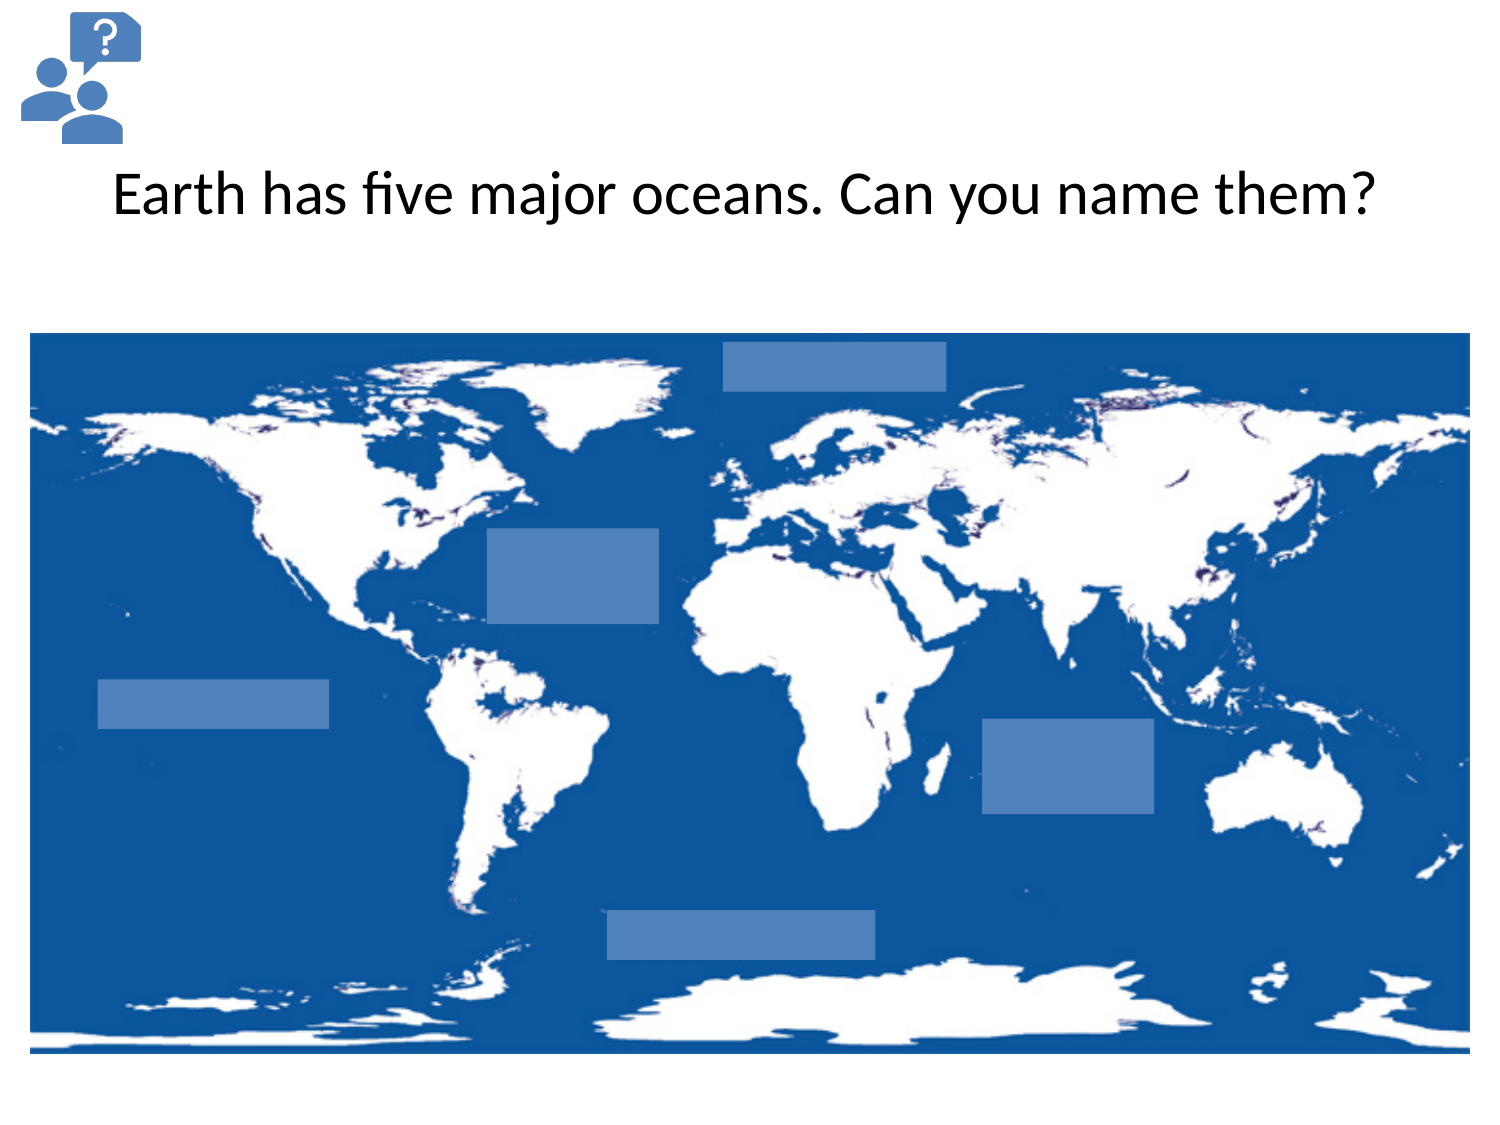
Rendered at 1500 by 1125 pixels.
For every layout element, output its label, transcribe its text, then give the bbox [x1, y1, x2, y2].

text_box Earth has five major oceans. Can you name them? [97, 69, 1479, 311]
picture [29, 333, 1470, 1054]
text_box [0, 0, 161, 157]
